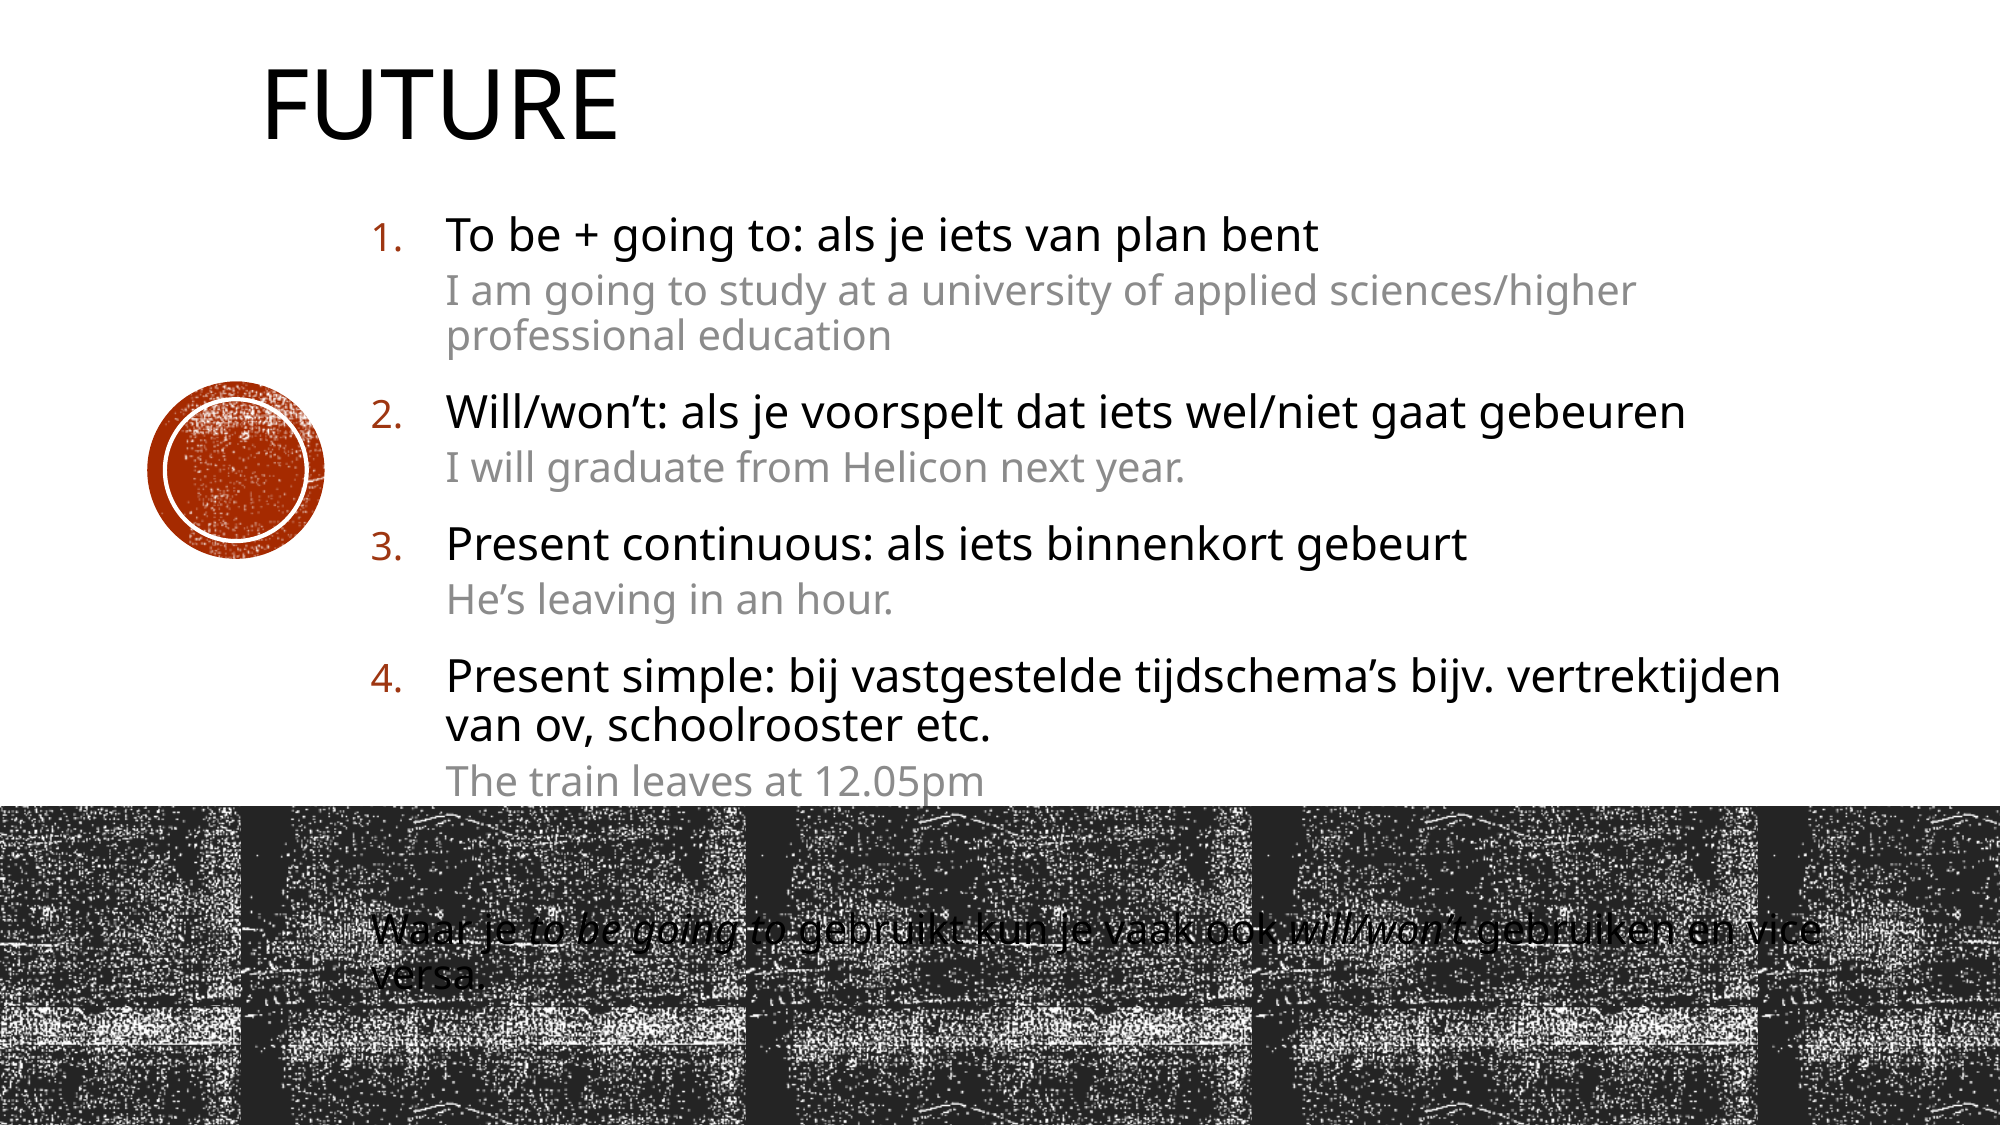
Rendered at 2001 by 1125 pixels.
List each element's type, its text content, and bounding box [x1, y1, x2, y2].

list To be + going to: als je iets van plan bent I am going to study at a university of applied sciences/higher professional education Will/won’t: als je voorspelt dat iets wel/niet gaat gebeuren I will graduate from Helicon next year. Present continuous: als iets binnenkort gebeurt He’s leaving in an hour. Present simple: bij vastgestelde tijdschema’s bijv. vertrektijden van ov, schoolrooster etc. The train leaves at 12.05pm Waar je to be going to gebruikt kun je vaak ook will/won’t gebruiken en vice versa. [355, 204, 1841, 928]
title future [244, 56, 1927, 166]
